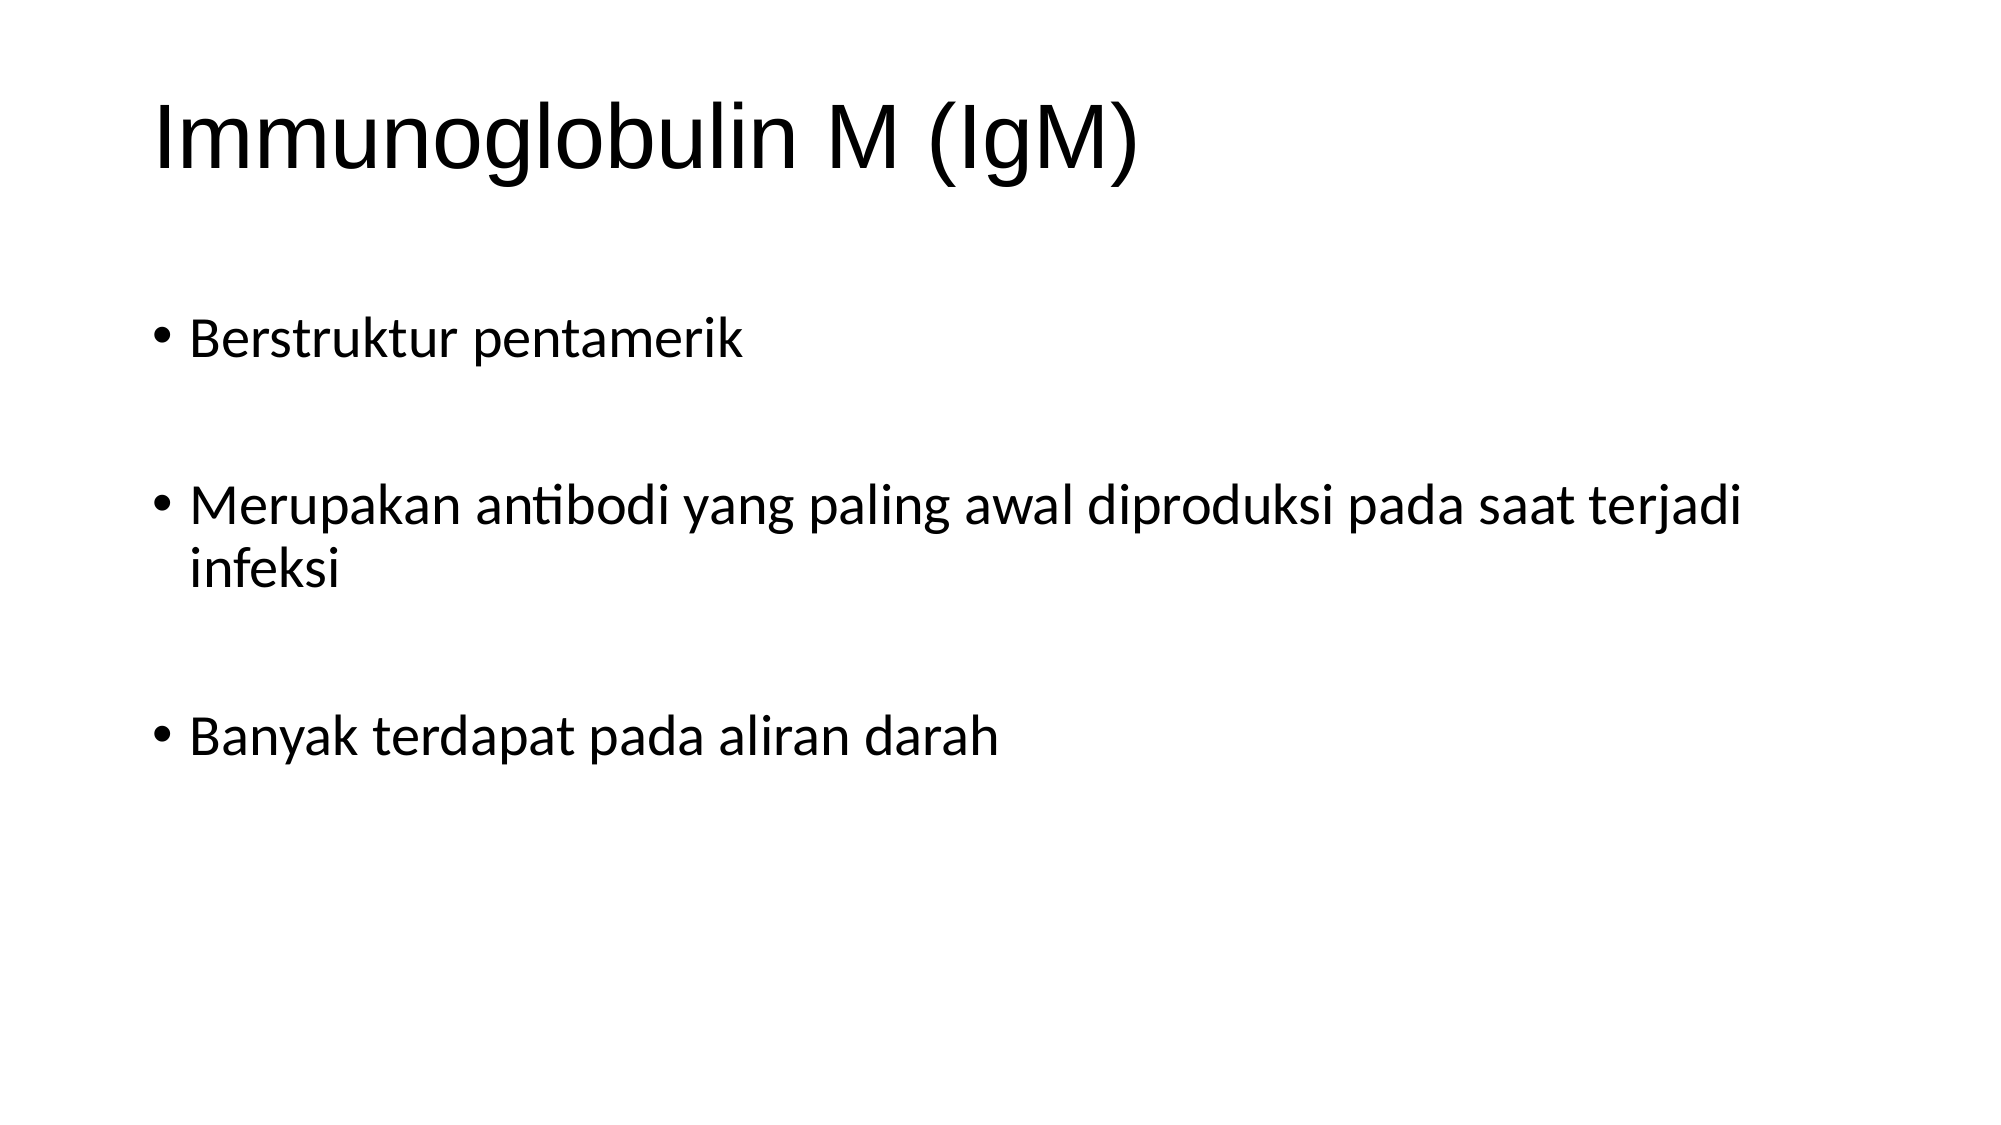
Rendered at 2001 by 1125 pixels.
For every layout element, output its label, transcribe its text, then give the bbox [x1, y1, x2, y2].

title Immunoglobulin M (IgM) [137, 32, 1794, 246]
list Berstruktur pentamerik Merupakan antibodi yang paling awal diproduksi pada saat terjadi infeksi Banyak terdapat pada aliran darah [137, 299, 1863, 1014]
